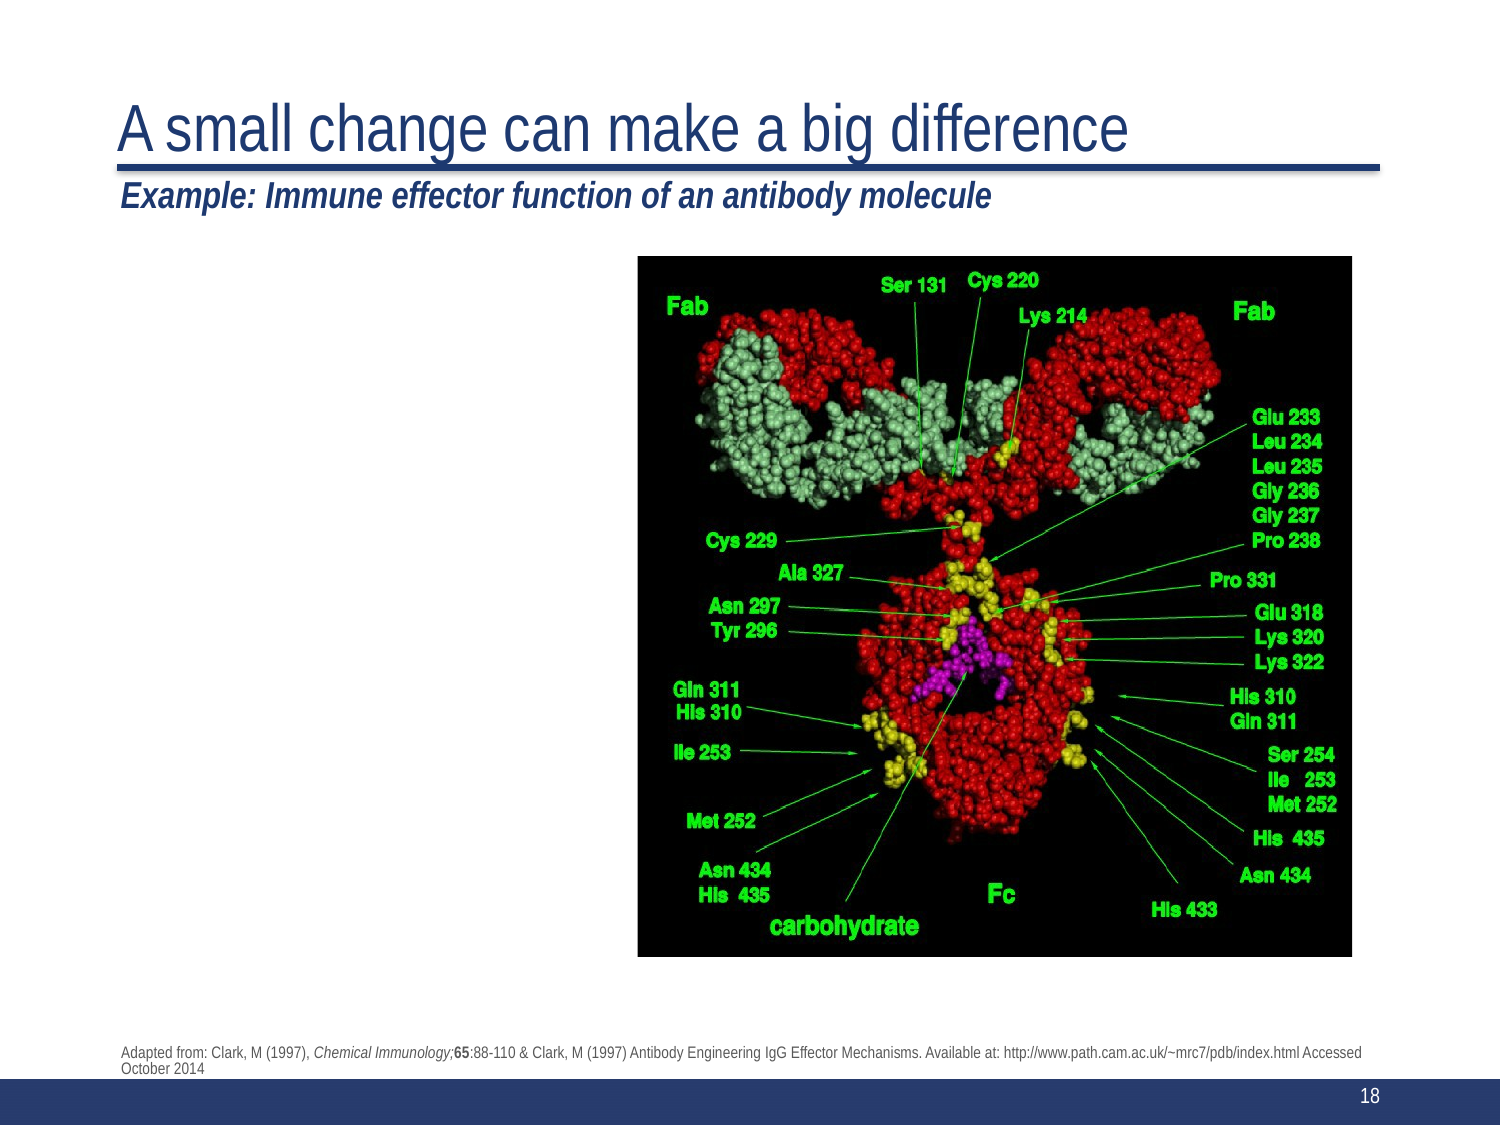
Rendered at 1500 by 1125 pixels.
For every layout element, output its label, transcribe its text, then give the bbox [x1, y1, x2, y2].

picture [637, 255, 1353, 958]
list Adapted from: Clark, M (1997), Chemical Immunology;65:88-110 & Clark, M (1997) Antibody Engineering IgG Effector Mechanisms. Available at: http://www.path.cam.ac.uk/~mrc7/pdb/index.html Accessed October 2014 [121, 994, 1385, 1079]
picture [0, 1079, 1500, 1125]
text_box Example: Immune effector function of an antibody molecule [105, 163, 1125, 224]
title A small change can make a big difference [117, 54, 1381, 165]
